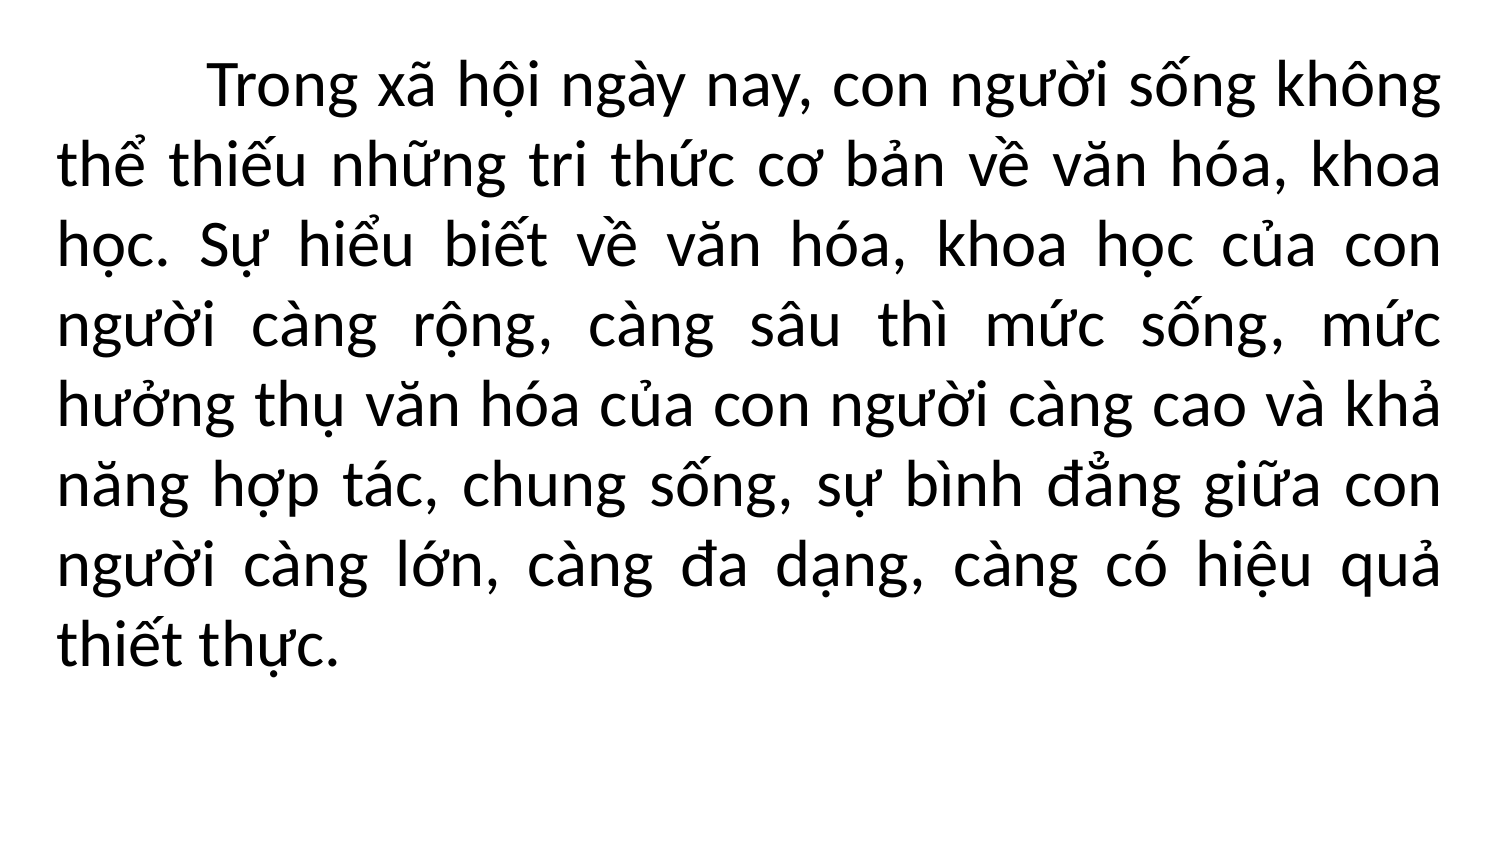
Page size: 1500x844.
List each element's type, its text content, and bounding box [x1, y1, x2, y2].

list Trong xã hội ngày nay, con người sống không thể thiếu những tri thức cơ bản về văn hóa, khoa học. Sự hiểu biết về văn hóa, khoa học của con người càng rộng, càng sâu thì mức sống, mức hưởng thụ văn hóa của con người càng cao và khả năng hợp tác, chung sống, sự bình đẳng giữa con người càng lớn, càng đa dạng, càng có hiệu quả thiết thực. [41, 32, 1459, 821]
